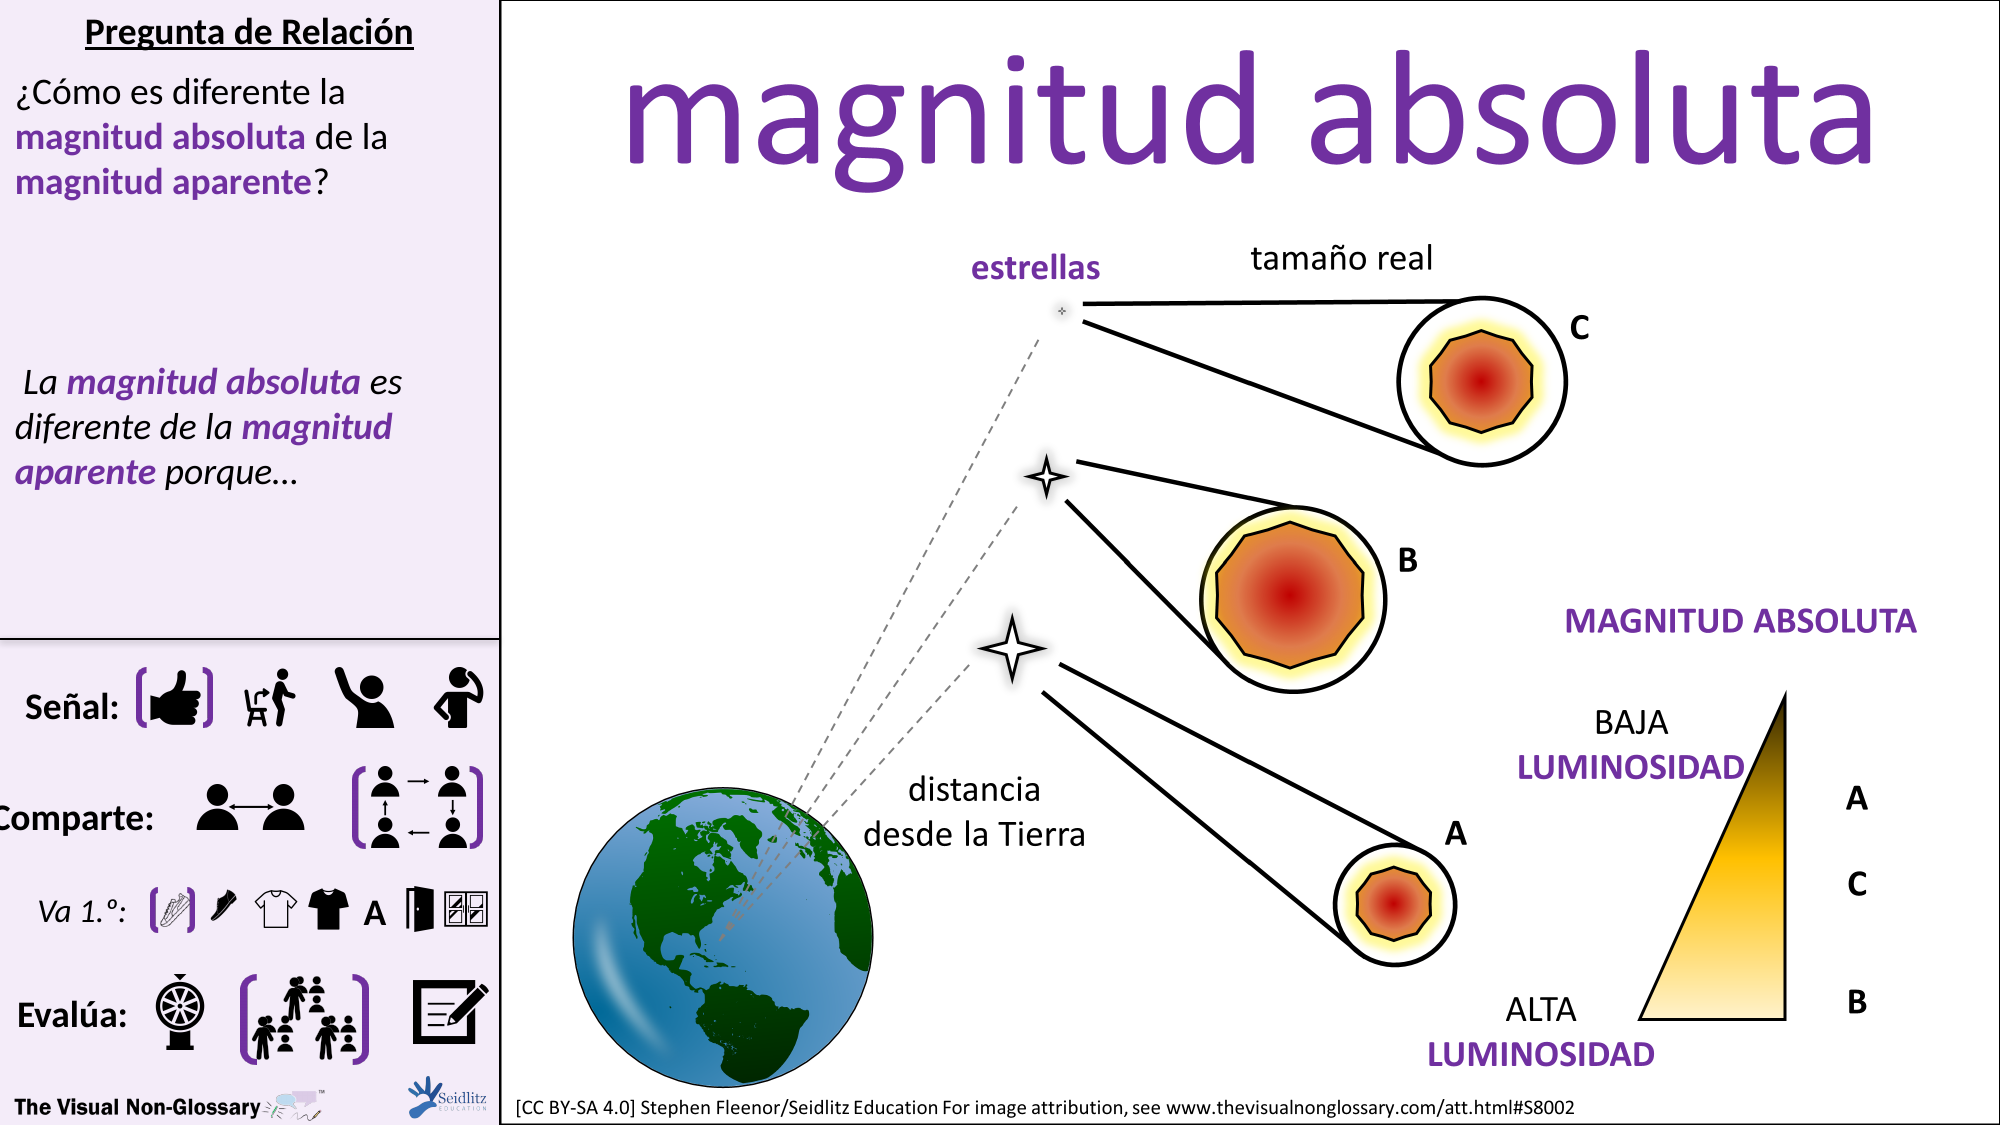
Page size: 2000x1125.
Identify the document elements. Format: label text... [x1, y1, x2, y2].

picture [305, 886, 352, 932]
picture [239, 667, 301, 728]
picture [352, 766, 484, 850]
text_box Pregunta de Relación [70, 0, 430, 59]
picture [403, 1073, 495, 1125]
picture [149, 886, 196, 934]
text_box Va 1.º: [22, 881, 143, 937]
text_box ¿Cómo es diferente la magnitud absoluta de la magnitud aparente? [0, 59, 494, 210]
picture [202, 886, 241, 925]
picture [334, 667, 395, 728]
picture [499, 0, 2000, 1125]
text_box Comparte: [0, 785, 170, 846]
text_box A [348, 880, 402, 941]
picture [413, 974, 490, 1051]
text_box La magnitud absoluta es diferente de la magnitud aparente porque… [0, 349, 494, 500]
picture [142, 974, 218, 1051]
text_box Señal: [10, 674, 135, 735]
picture [397, 886, 490, 932]
picture [136, 667, 214, 728]
picture [428, 667, 490, 728]
picture [239, 974, 370, 1066]
text_box Evalúa: [2, 982, 137, 1043]
picture [253, 886, 299, 932]
picture [0, 1084, 328, 1125]
picture [194, 784, 307, 830]
